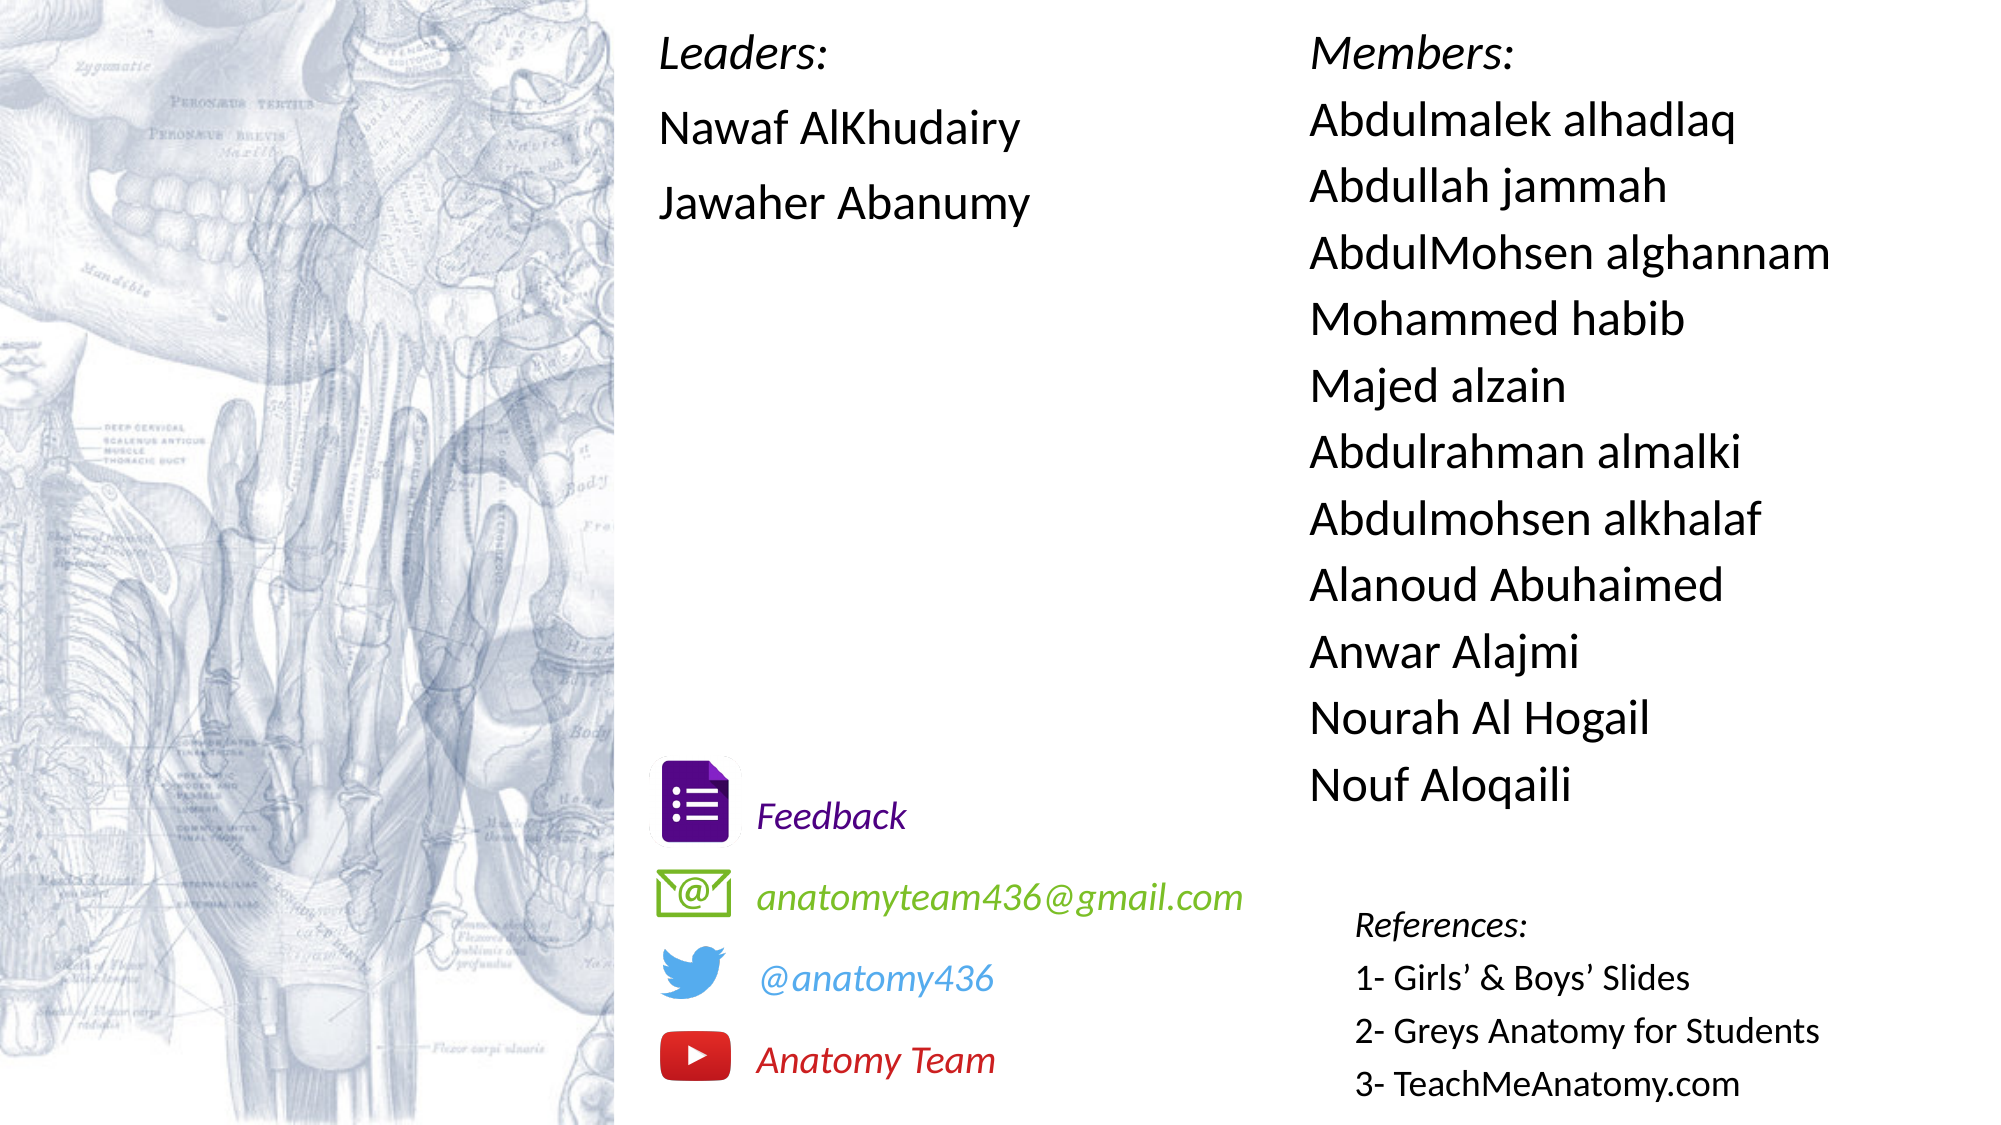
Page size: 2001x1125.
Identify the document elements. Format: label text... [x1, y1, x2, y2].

text_box Members: Abdulmalek alhadlaq Abdullah jammah AbdulMohsen alghannam Mohammed habib Majed alzain Abdulrahman almalki Abdulmohsen alkhalaf Alanoud Abuhaimed Anwar Alajmi Nourah Al Hogail Nouf Aloqaili [1265, 19, 2000, 929]
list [0, 0, 615, 1125]
text_box References: 1- Girls’ & Boys’ Slides 2- Greys Anatomy for Students 3- TeachMeAnatomy.com [1310, 897, 1962, 1118]
list Leaders: Nawaf AlKhudairy Jawaher Abanumy [615, 19, 1265, 733]
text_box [649, 755, 1294, 1090]
